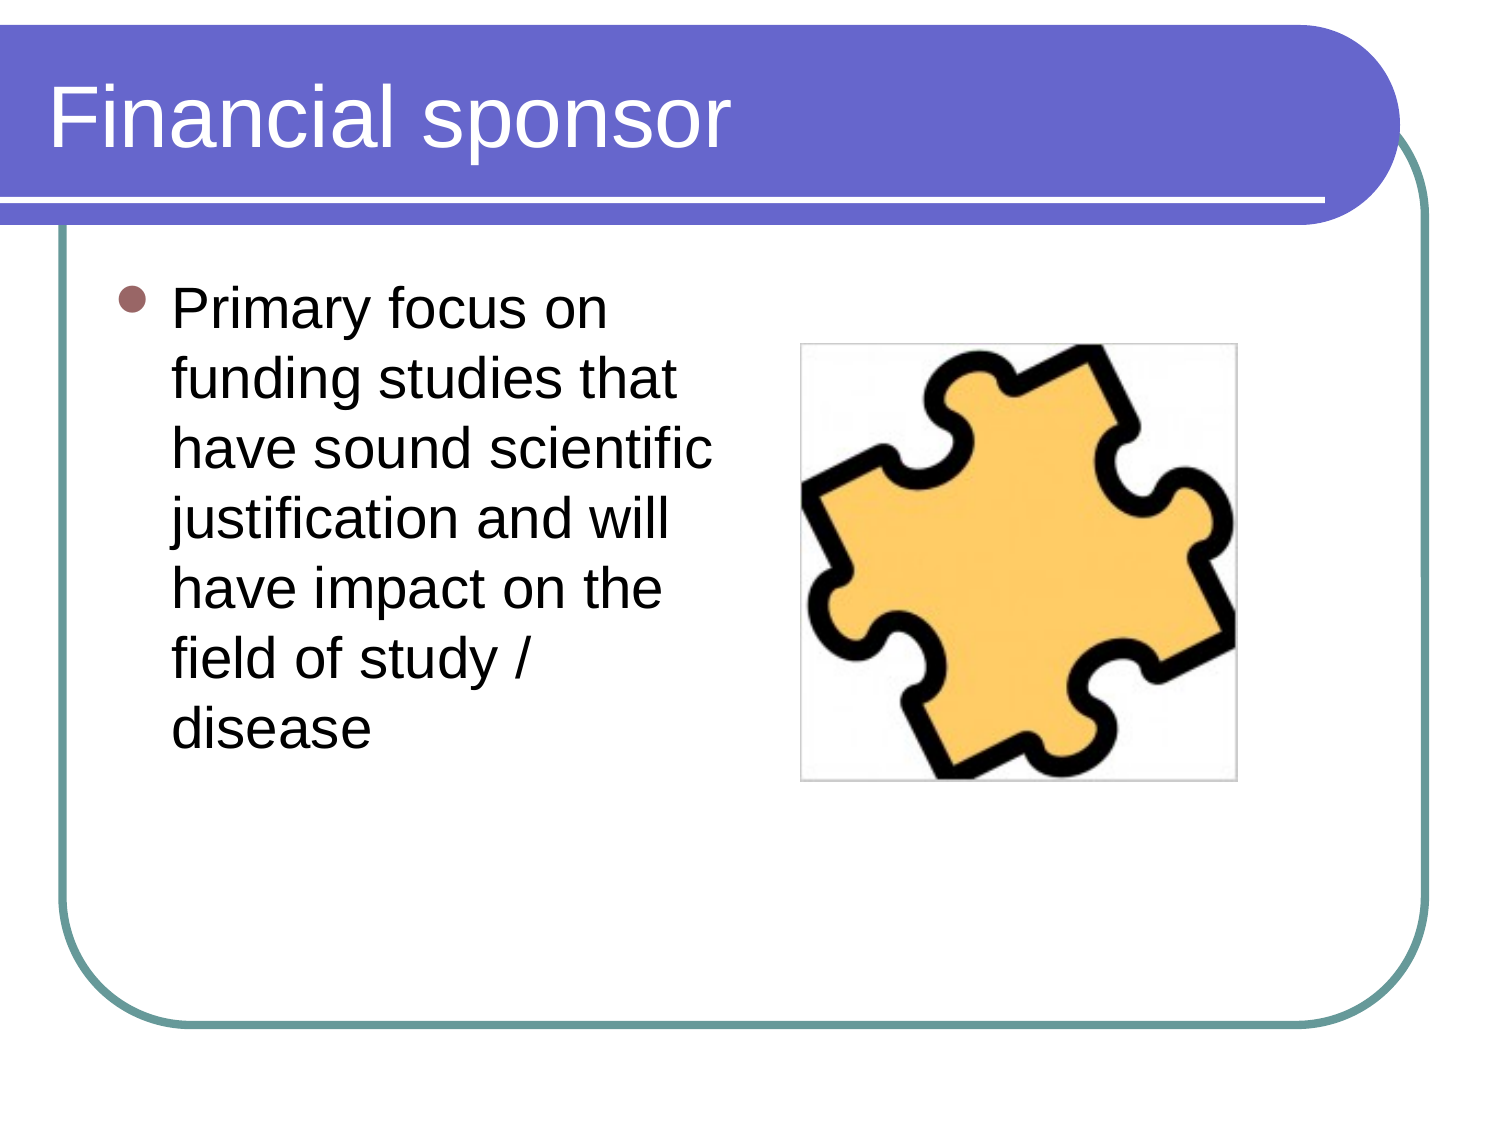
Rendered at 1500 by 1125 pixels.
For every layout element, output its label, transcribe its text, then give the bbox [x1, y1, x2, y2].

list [799, 343, 1238, 782]
list Primary focus on funding studies that have sound scientific justification and will have impact on the field of study / disease [99, 262, 738, 988]
title Financial sponsor [31, 37, 1348, 188]
